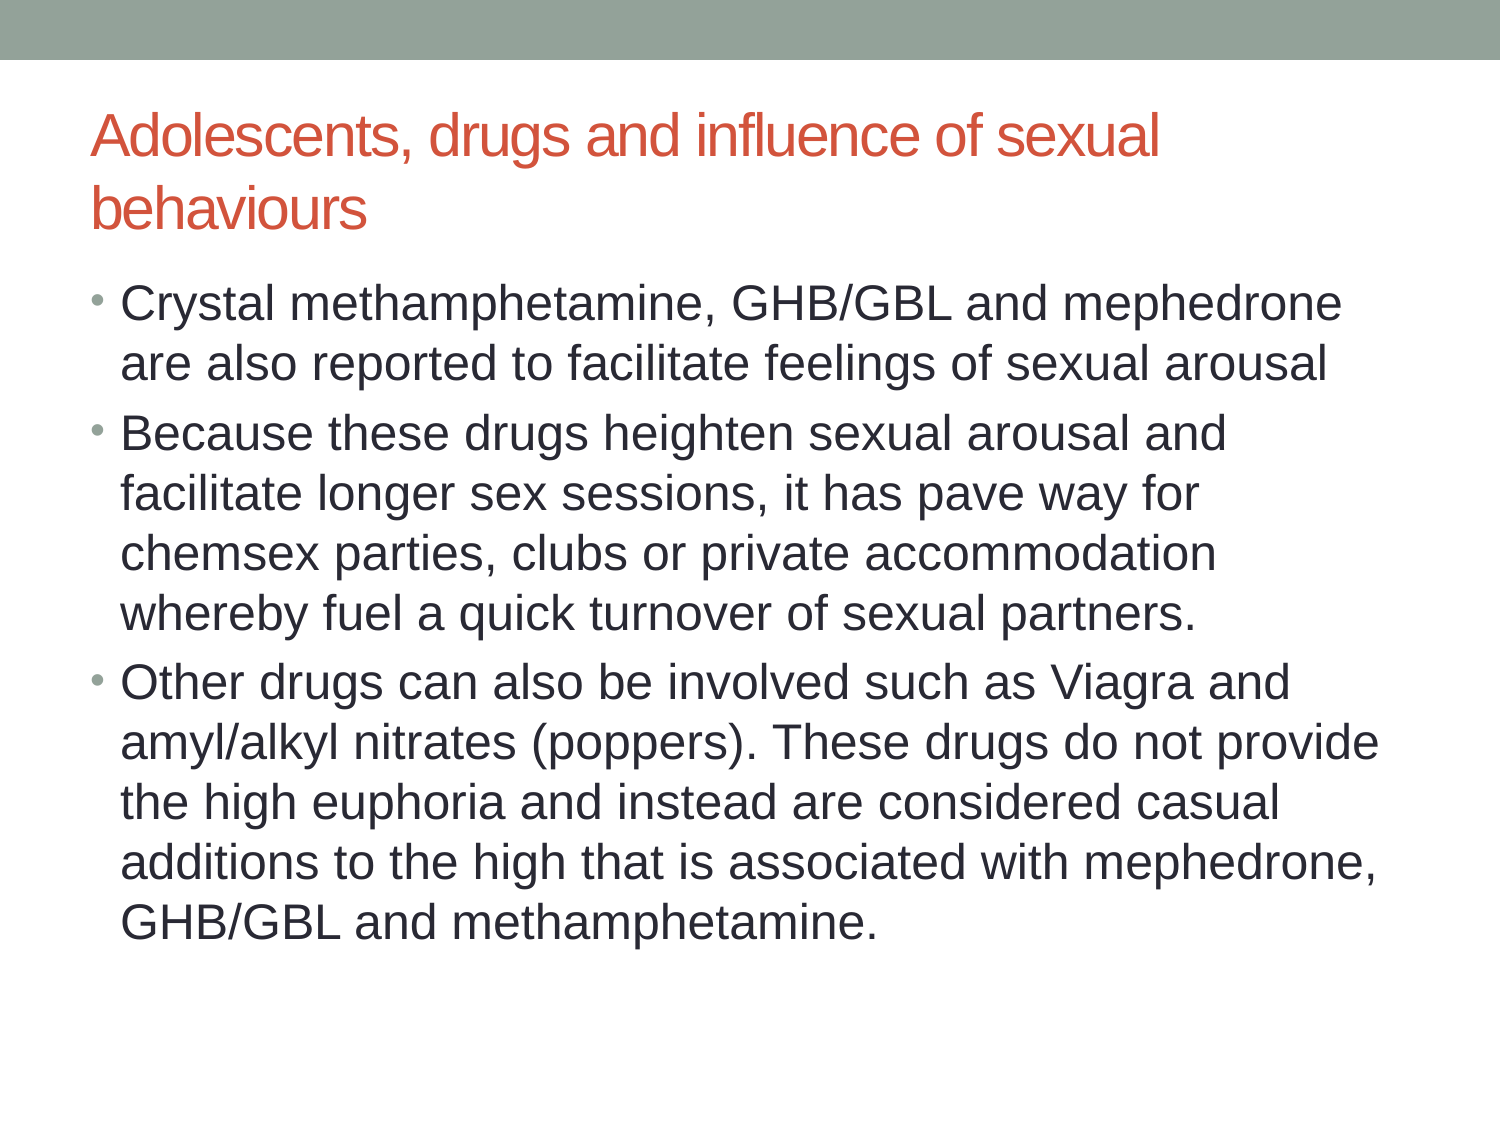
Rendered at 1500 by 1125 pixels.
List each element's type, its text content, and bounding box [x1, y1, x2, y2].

title Adolescents, drugs and influence of sexual behaviours [75, 87, 1425, 250]
list Crystal methamphetamine, GHB/GBL and mephedrone are also reported to facilitate feelings of sexual arousal Because these drugs heighten sexual arousal and facilitate longer sex sessions, it has pave way for chemsex parties, clubs or private accommodation whereby fuel a quick turnover of sexual partners. Other drugs can also be involved such as Viagra and amyl/alkyl nitrates (poppers). These drugs do not provide the high euphoria and instead are considered casual additions to the high that is associated with mephedrone, GHB/GBL and methamphetamine. [75, 262, 1425, 1063]
